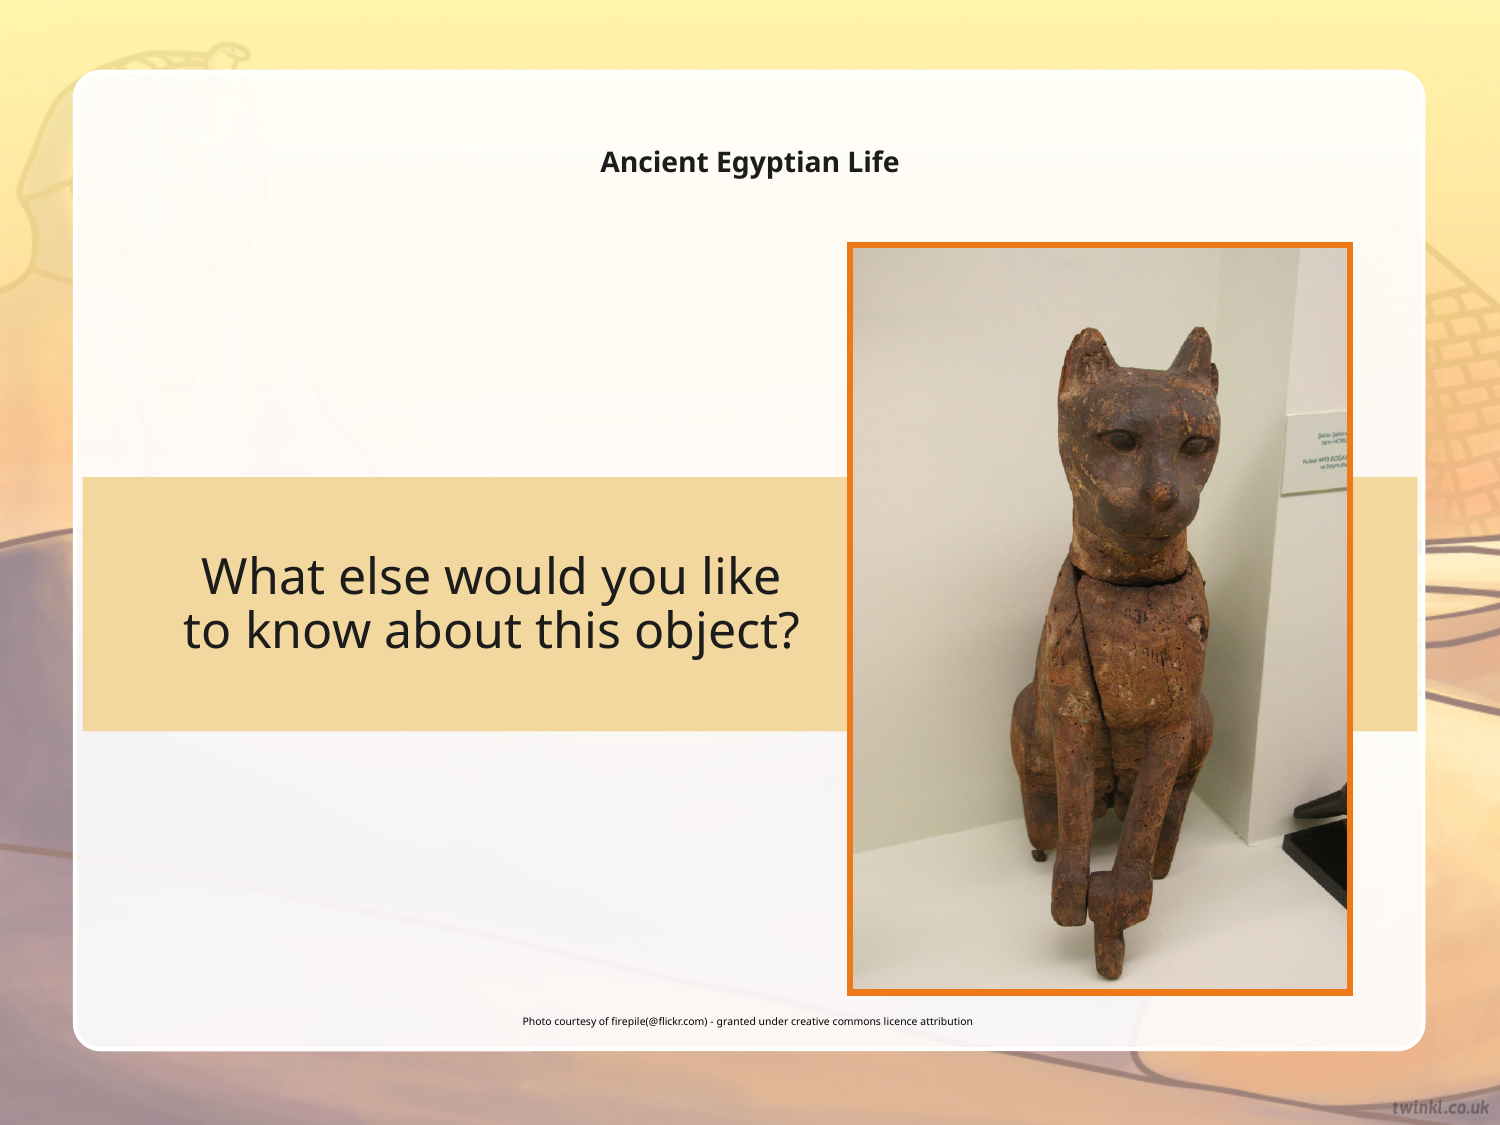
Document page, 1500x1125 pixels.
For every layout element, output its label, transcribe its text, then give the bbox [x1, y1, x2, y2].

text_box [1353, 476, 1418, 732]
text_box What else would you like to know about this object? [131, 506, 847, 988]
title Ancient Egyptian Life [82, 106, 1418, 221]
text_box [81, 476, 847, 732]
text_box Photo courtesy of firepile(@flickr.com) - granted under creative commons licence attribution [374, 1007, 1125, 1036]
picture [0, 0, 1500, 1125]
